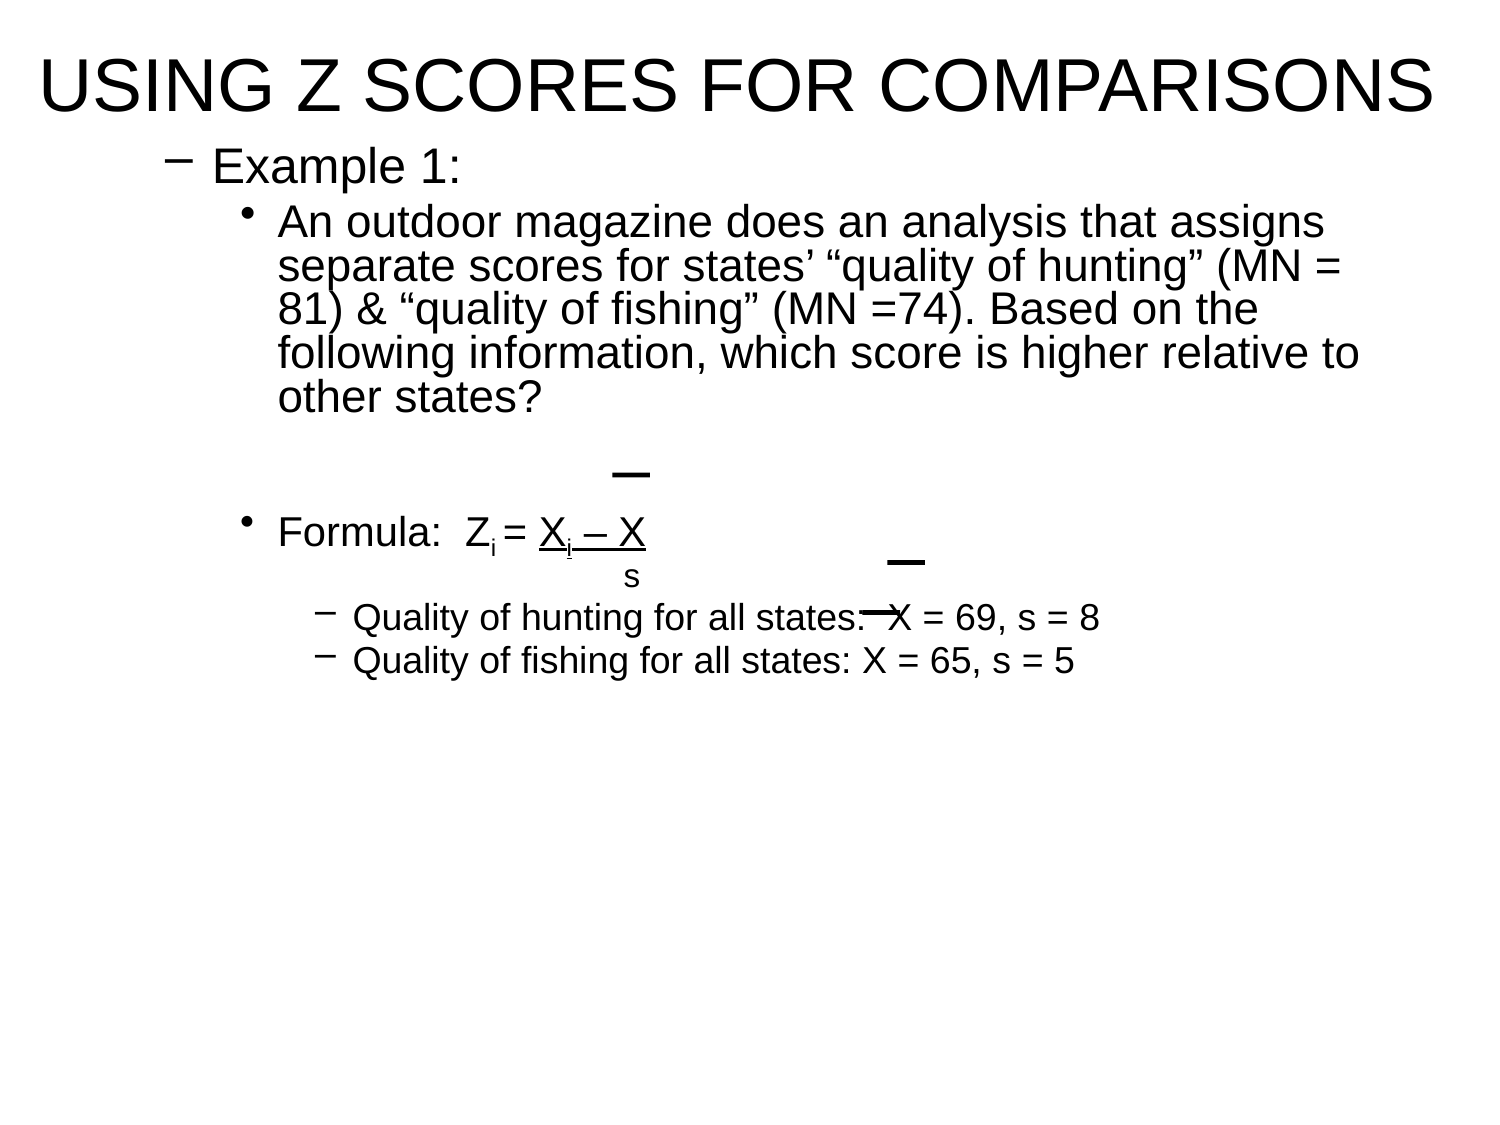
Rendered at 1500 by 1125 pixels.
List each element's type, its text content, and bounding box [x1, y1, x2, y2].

list Example 1: An outdoor magazine does an analysis that assigns separate scores for states’ “quality of hunting” (MN = 81) & “quality of fishing” (MN =74). Based on the following information, which score is higher relative to other states? Formula: Zi = Xi – X s Quality of hunting for all states: X = 69, s = 8 Quality of fishing for all states: X = 65, s = 5 [74, 137, 1426, 1101]
title USING Z SCORES FOR COMPARISONS [0, 37, 1476, 126]
